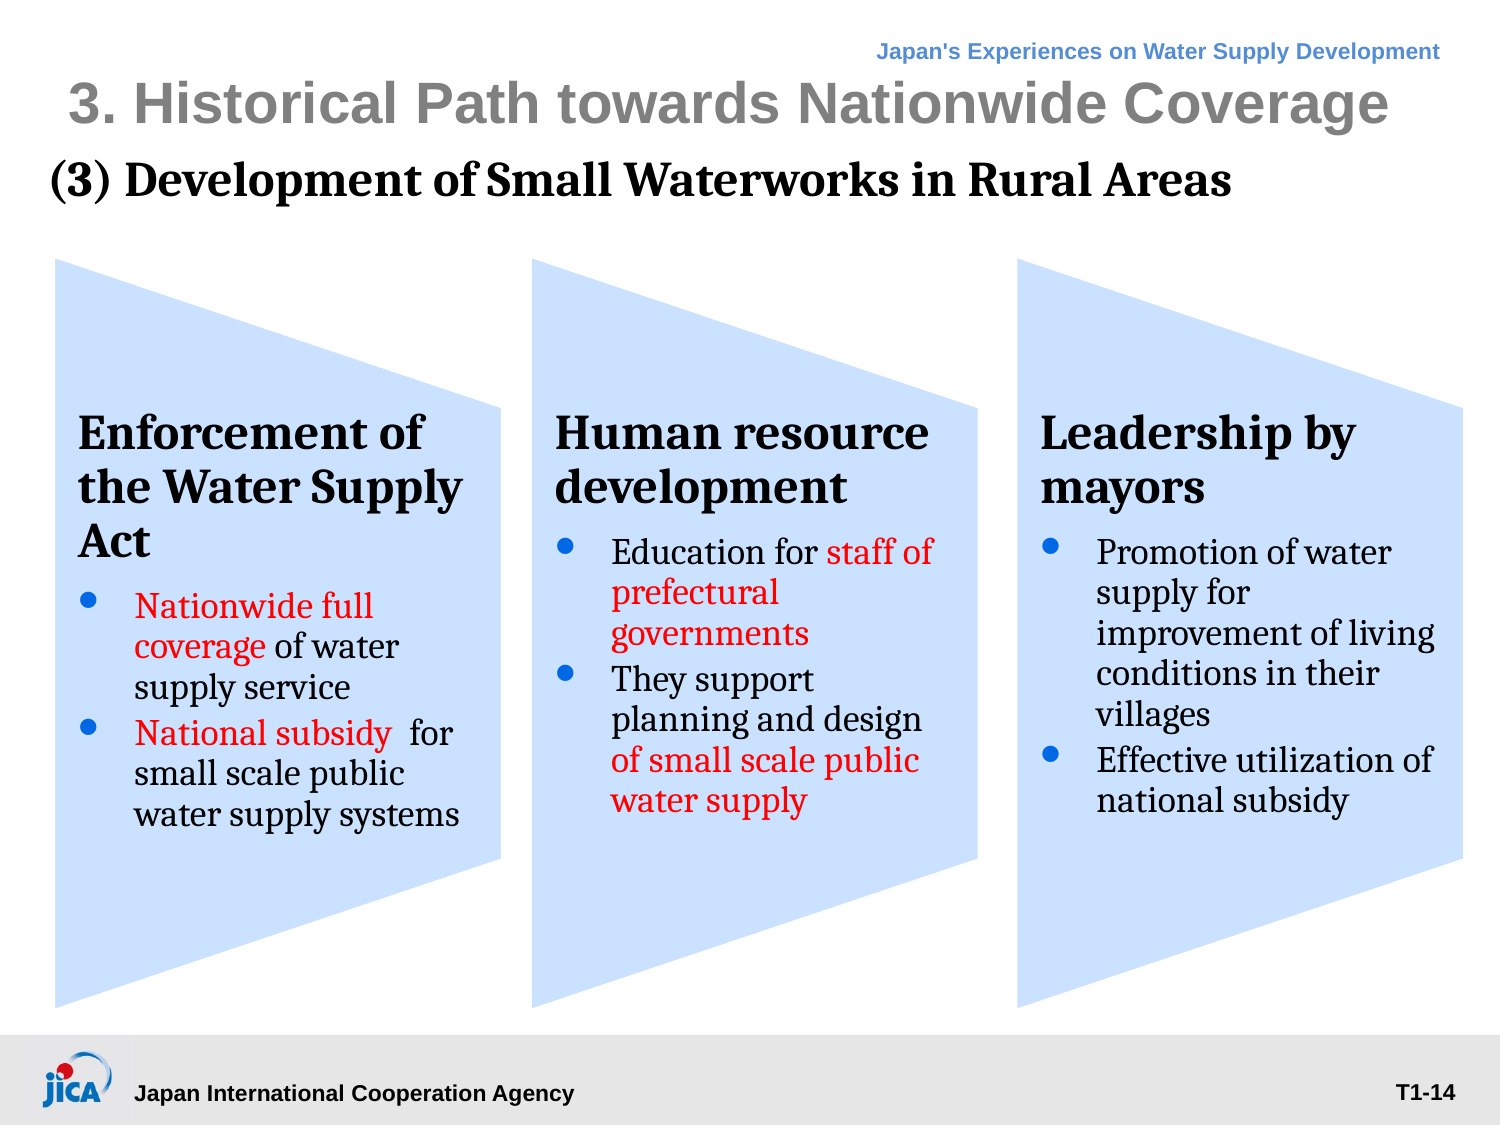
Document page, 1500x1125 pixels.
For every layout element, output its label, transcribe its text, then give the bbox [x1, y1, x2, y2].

text_box 3. Historical Path towards Nationwide Coverage [58, 41, 1406, 146]
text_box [52, 255, 1466, 1012]
picture [26, 1035, 133, 1125]
text_box (3) Development of Small Waterworks in Rural Areas [41, 146, 1459, 207]
